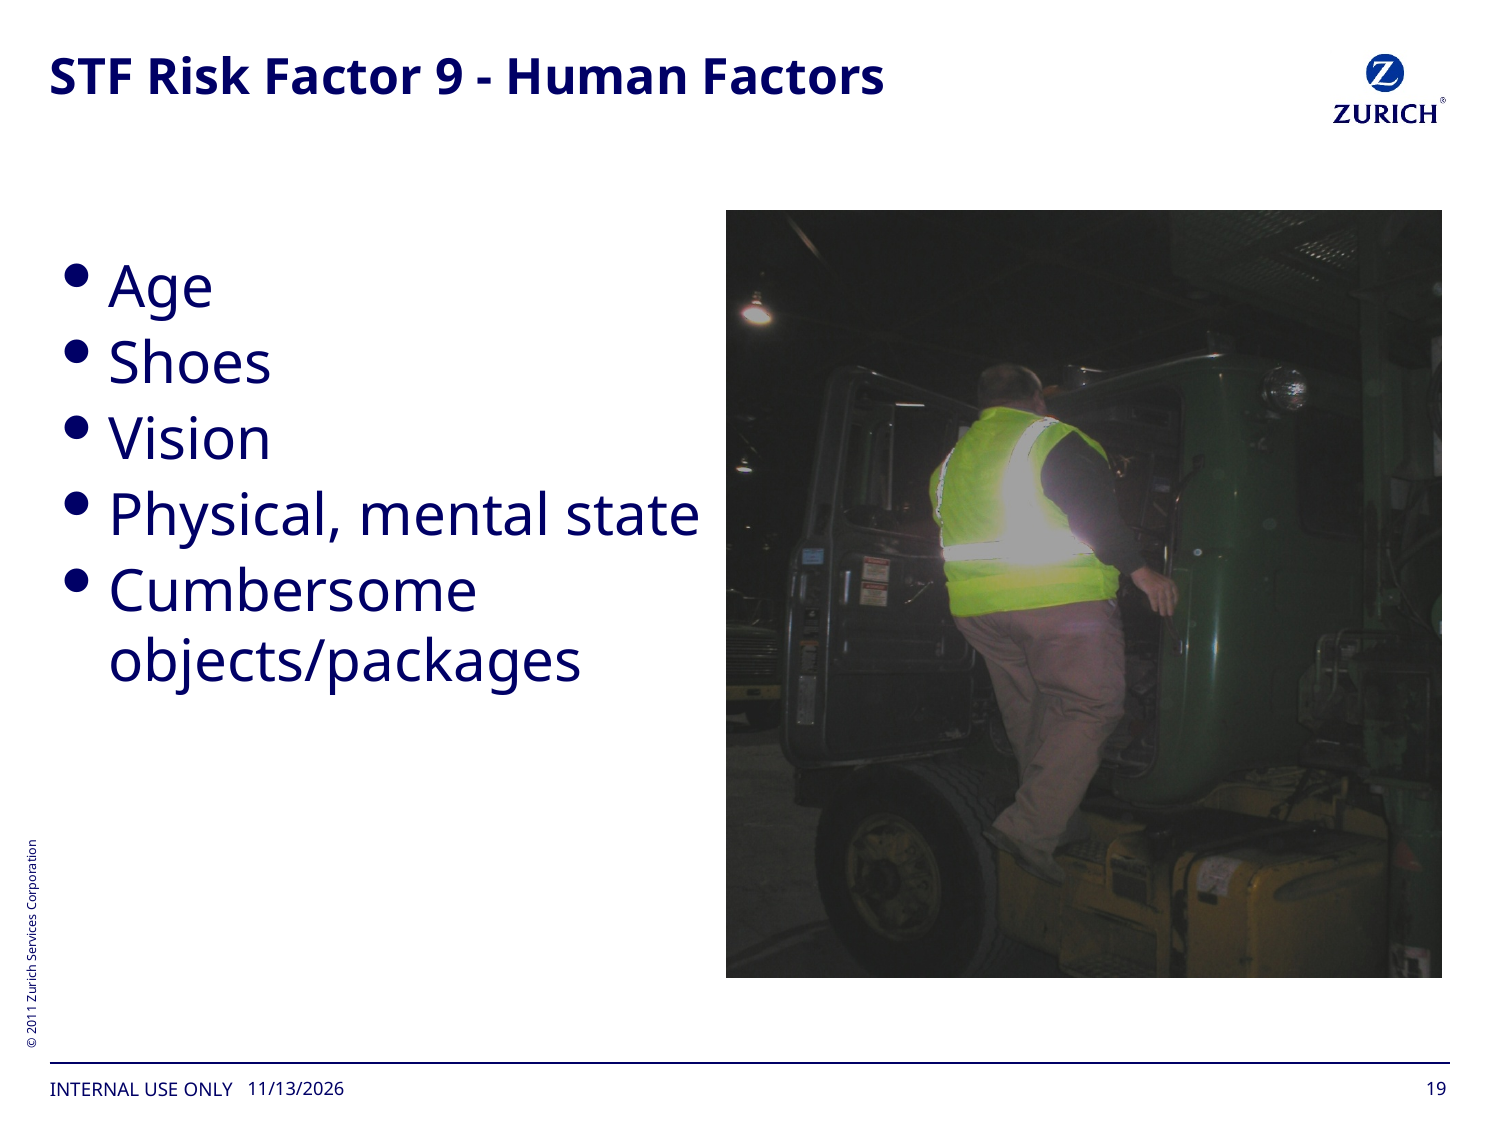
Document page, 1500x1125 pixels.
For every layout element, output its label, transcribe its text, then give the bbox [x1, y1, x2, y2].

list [726, 210, 1442, 978]
picture [1330, 50, 1447, 126]
slide_number 19 [1387, 1076, 1448, 1103]
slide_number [247, 1077, 425, 1102]
title STF Risk Factor 9 - Human Factors [49, 51, 1306, 111]
list Age Shoes Vision Physical, mental state Cumbersome objects/packages [64, 248, 721, 978]
